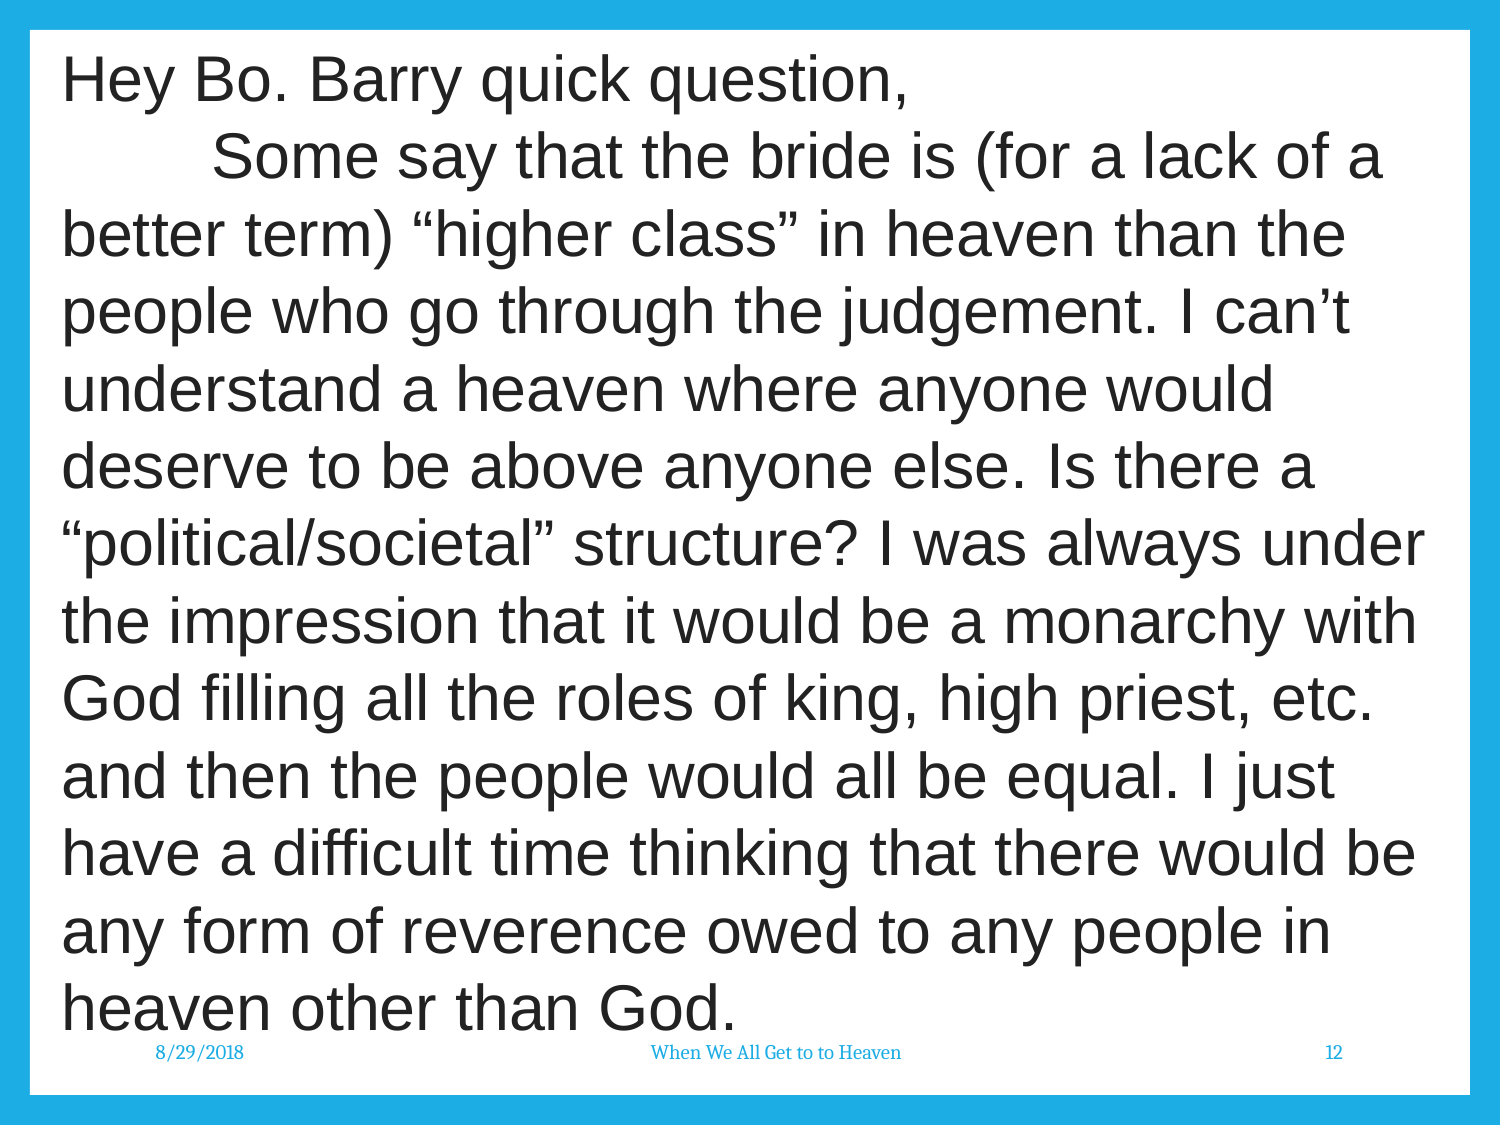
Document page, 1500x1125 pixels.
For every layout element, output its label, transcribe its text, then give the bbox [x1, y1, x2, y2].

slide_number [140, 1052, 428, 1081]
footer When We All Get to to Heaven [485, 1052, 1067, 1081]
slide_number 12 [1147, 1052, 1358, 1081]
text_box Hey Bo. Barry quick question, Some say that the bride is (for a lack of a better term) “higher class” in heaven than the people who go through the judgement. I can’t understand a heaven where anyone would deserve to be above anyone else. Is there a “political/societal” structure? I was always under the impression that it would be a monarchy with God filling all the roles of king, high priest, etc. and then the people would all be equal. I just have a difficult time thinking that there would be any form of reverence owed to any people in heaven other than God. [46, 29, 1459, 1052]
